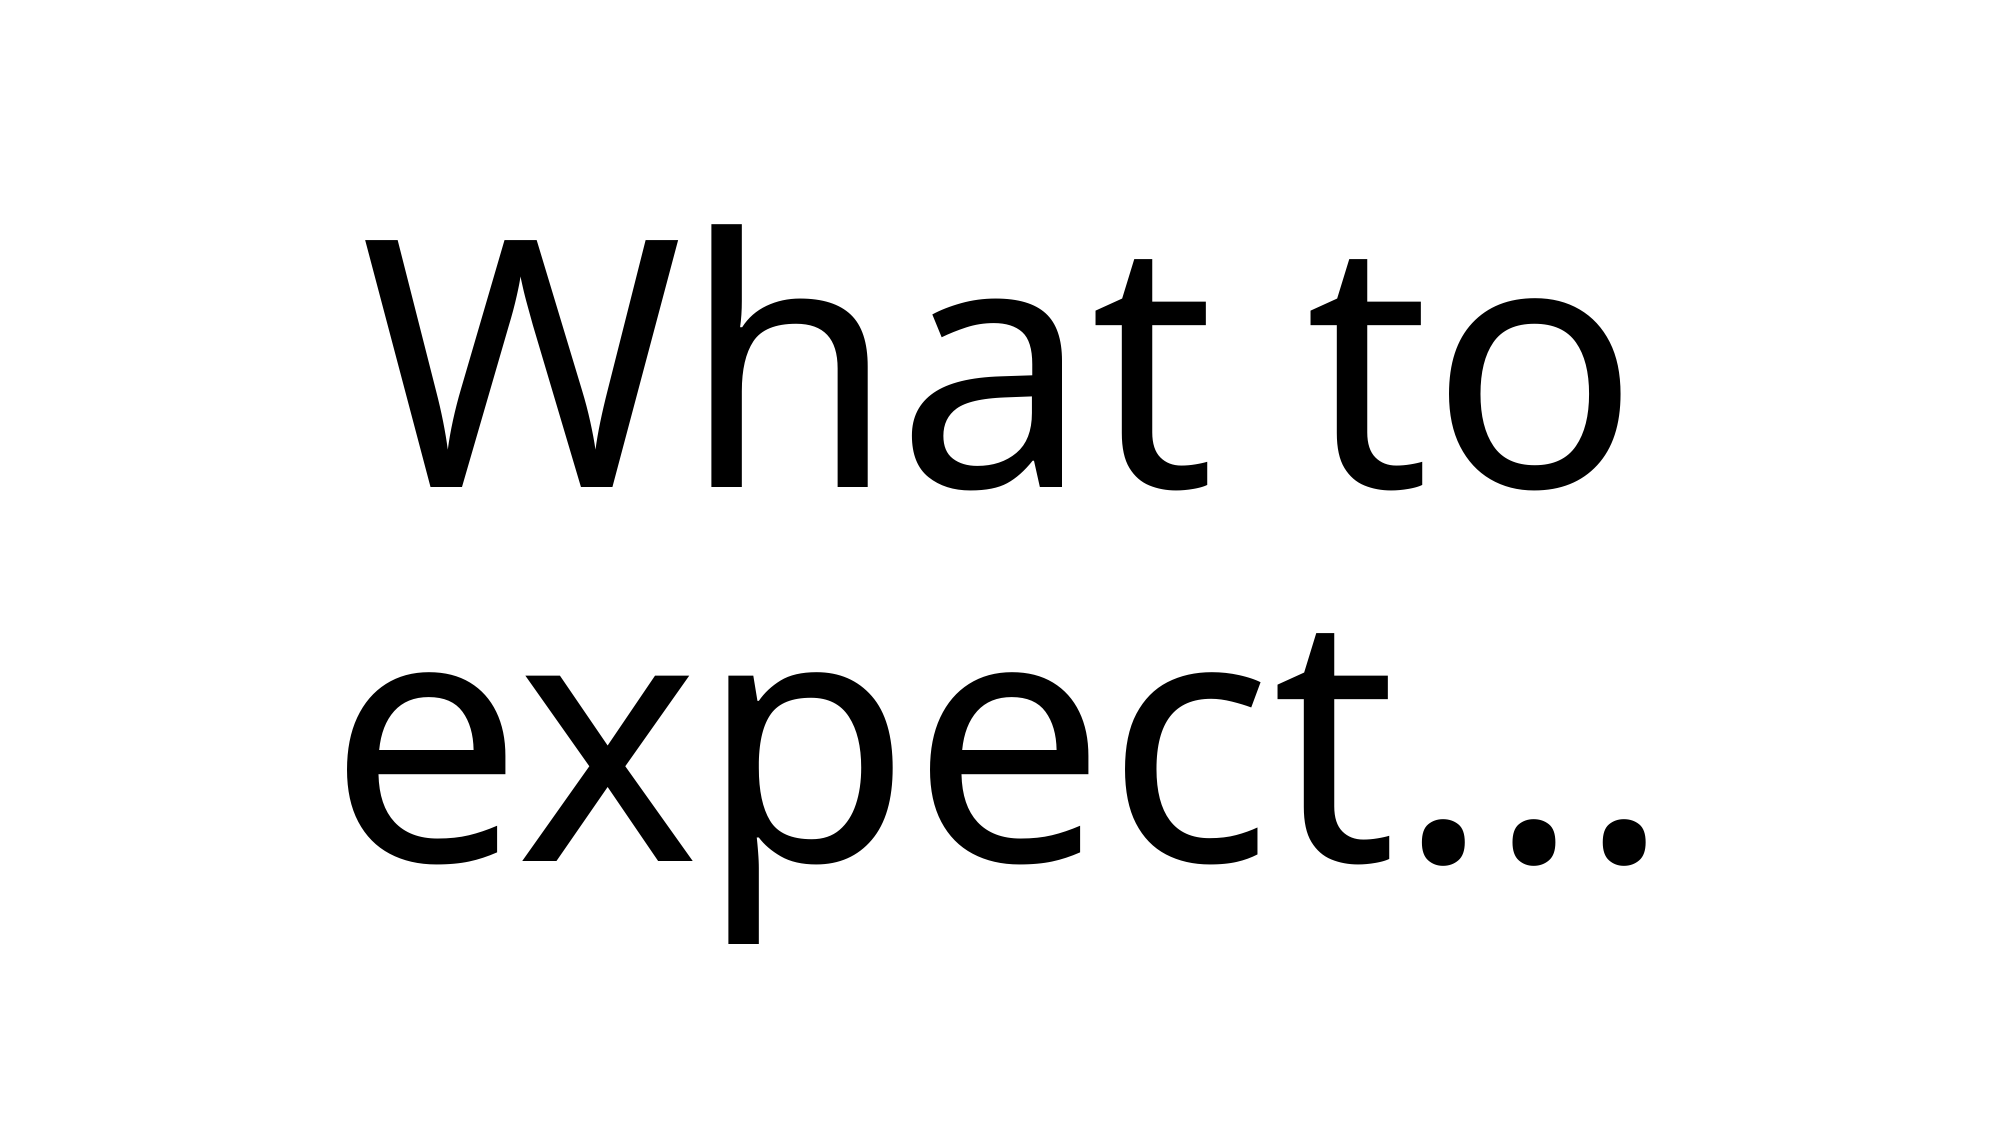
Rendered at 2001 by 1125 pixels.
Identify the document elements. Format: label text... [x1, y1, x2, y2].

list What to expect… [0, 0, 2000, 1125]
